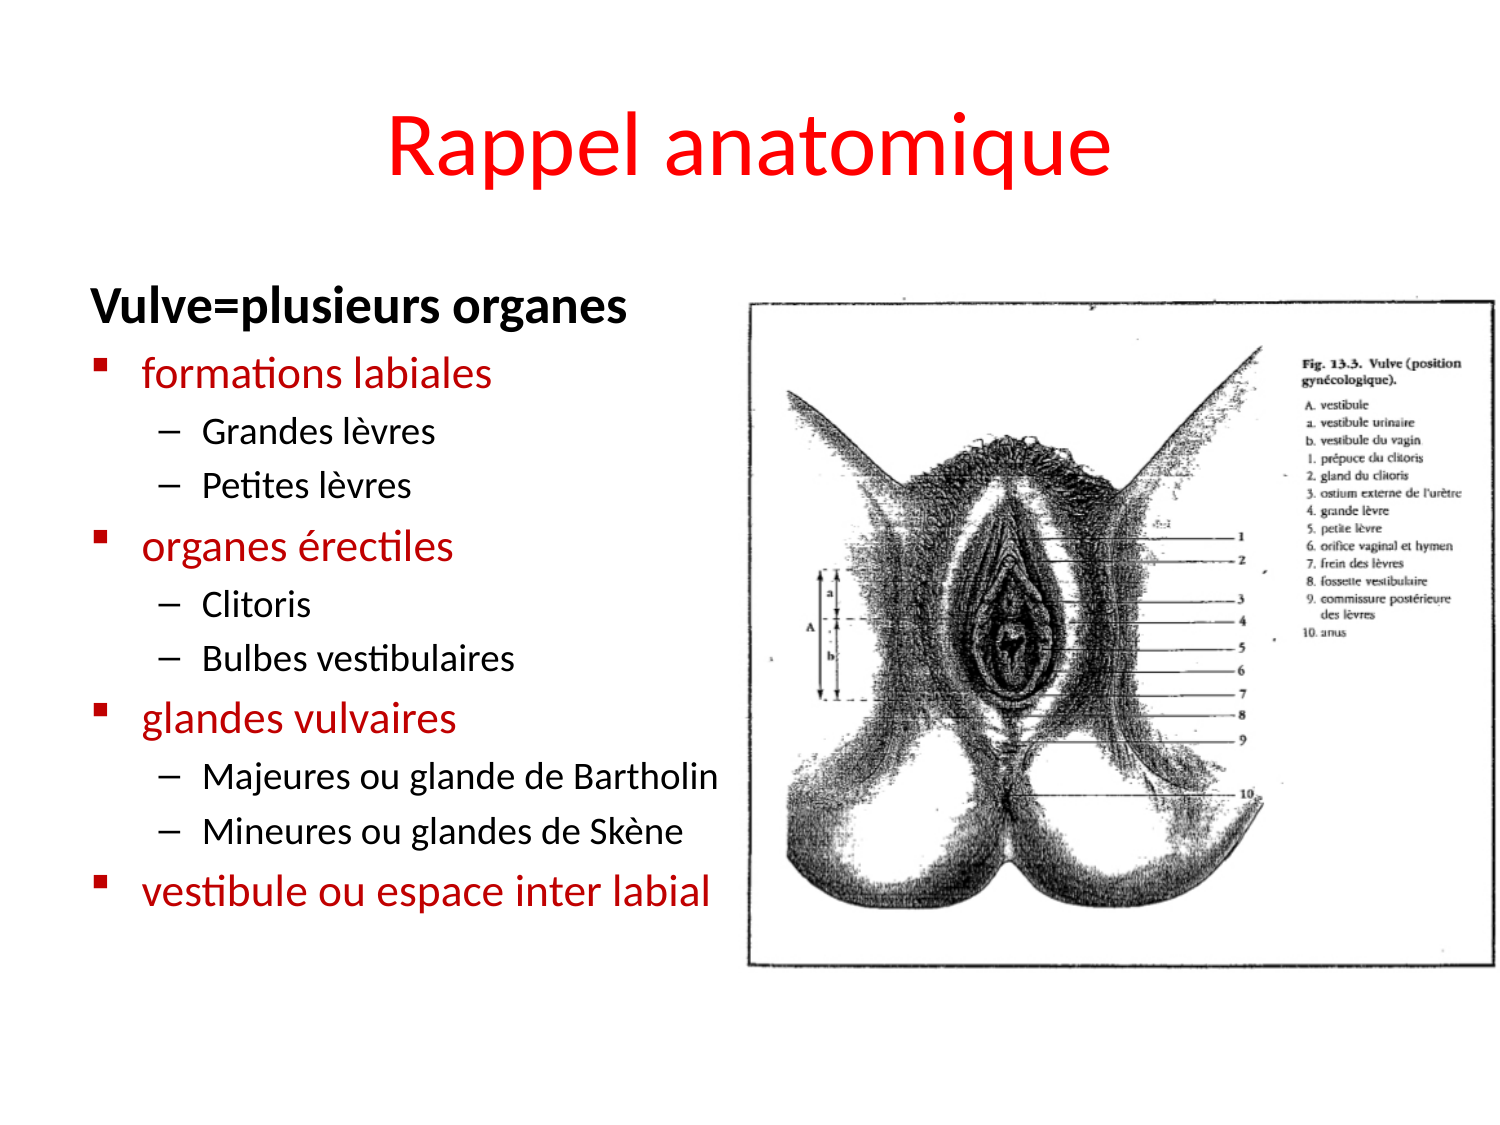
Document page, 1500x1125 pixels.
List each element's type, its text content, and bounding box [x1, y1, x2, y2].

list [737, 292, 1500, 973]
title Rappel anatomique [75, 45, 1425, 233]
list Vulve=plusieurs organes formations labiales Grandes lèvres Petites lèvres organes érectiles Clitoris Bulbes vestibulaires glandes vulvaires Majeures ou glande de Bartholin Mineures ou glandes de Skène vestibule ou espace inter labial [75, 262, 738, 1005]
